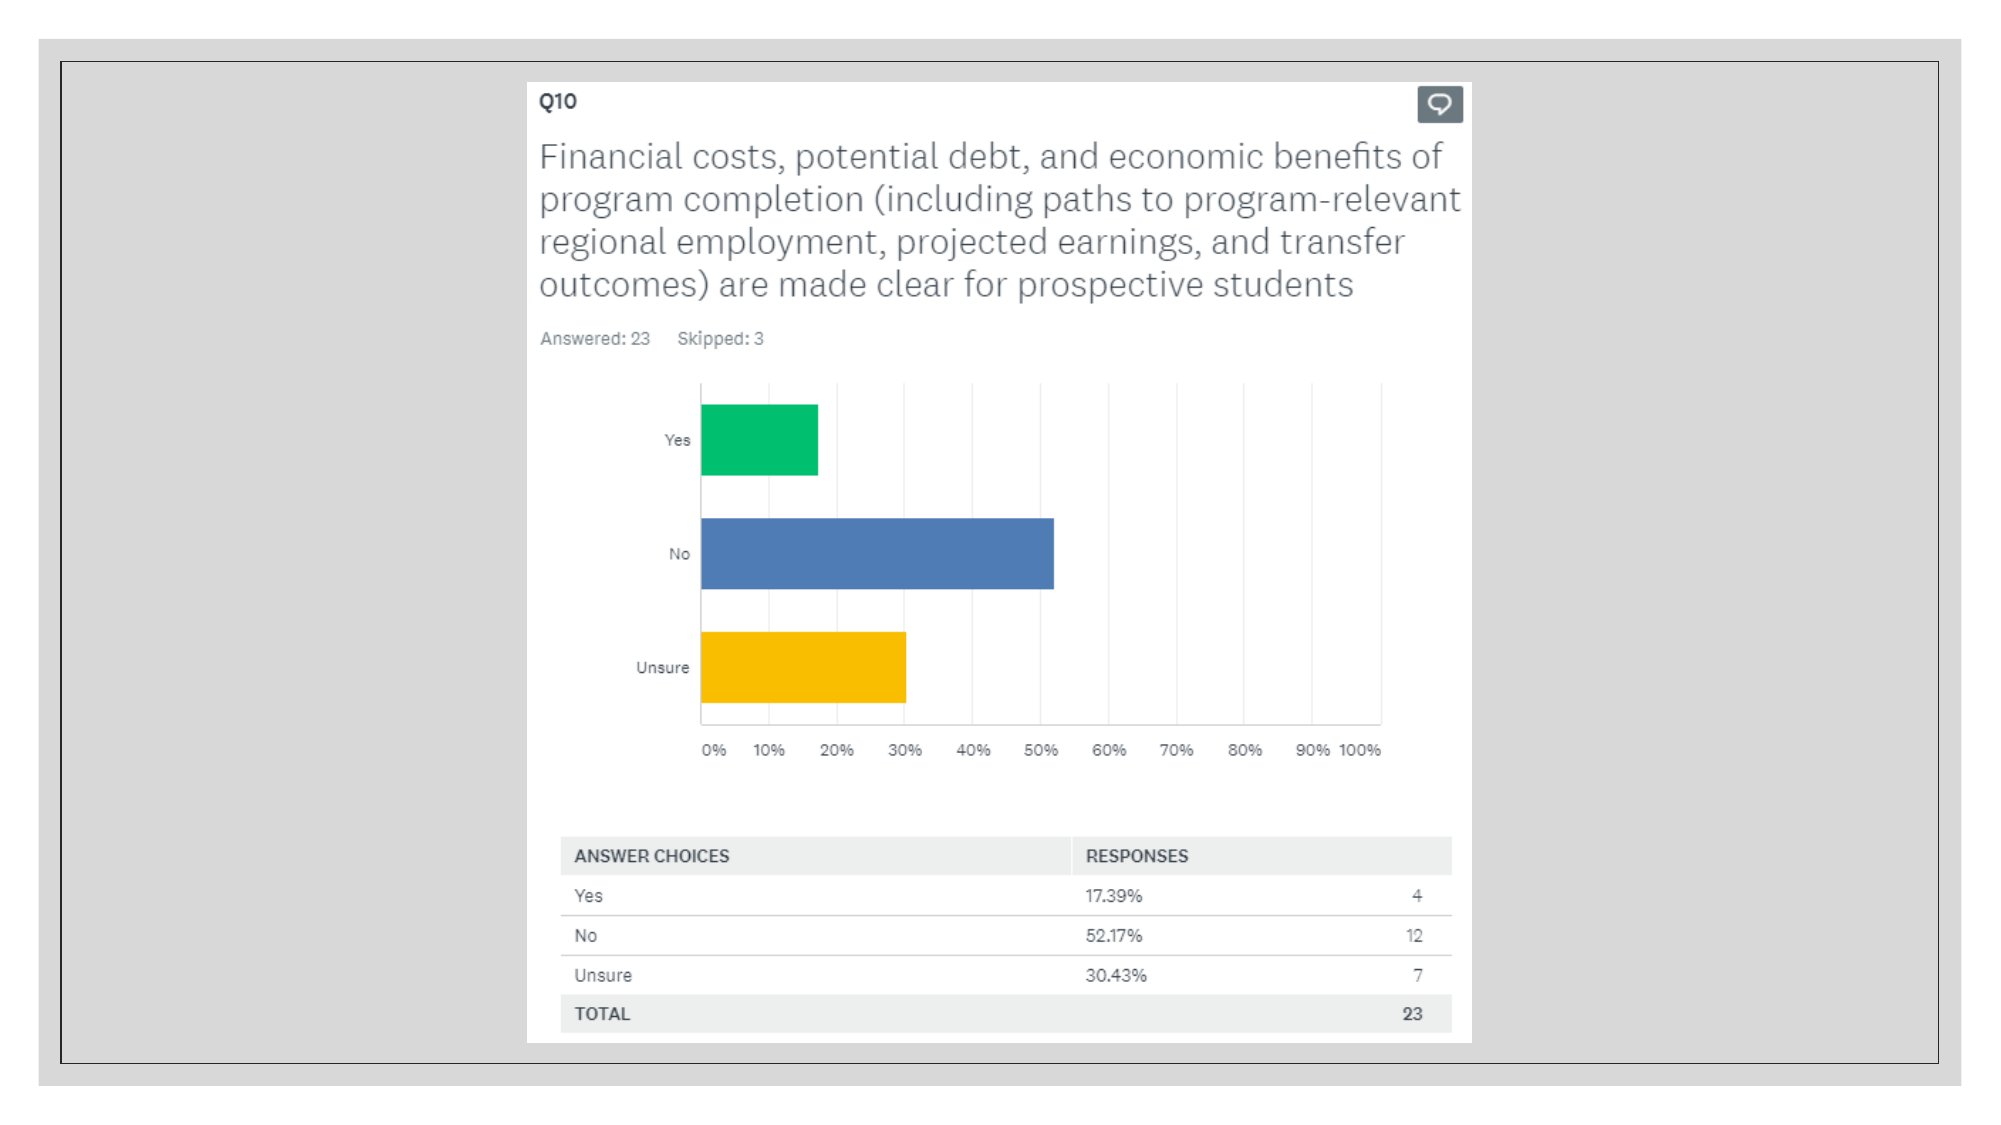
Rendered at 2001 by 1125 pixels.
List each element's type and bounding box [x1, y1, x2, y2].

picture [527, 82, 1472, 1043]
